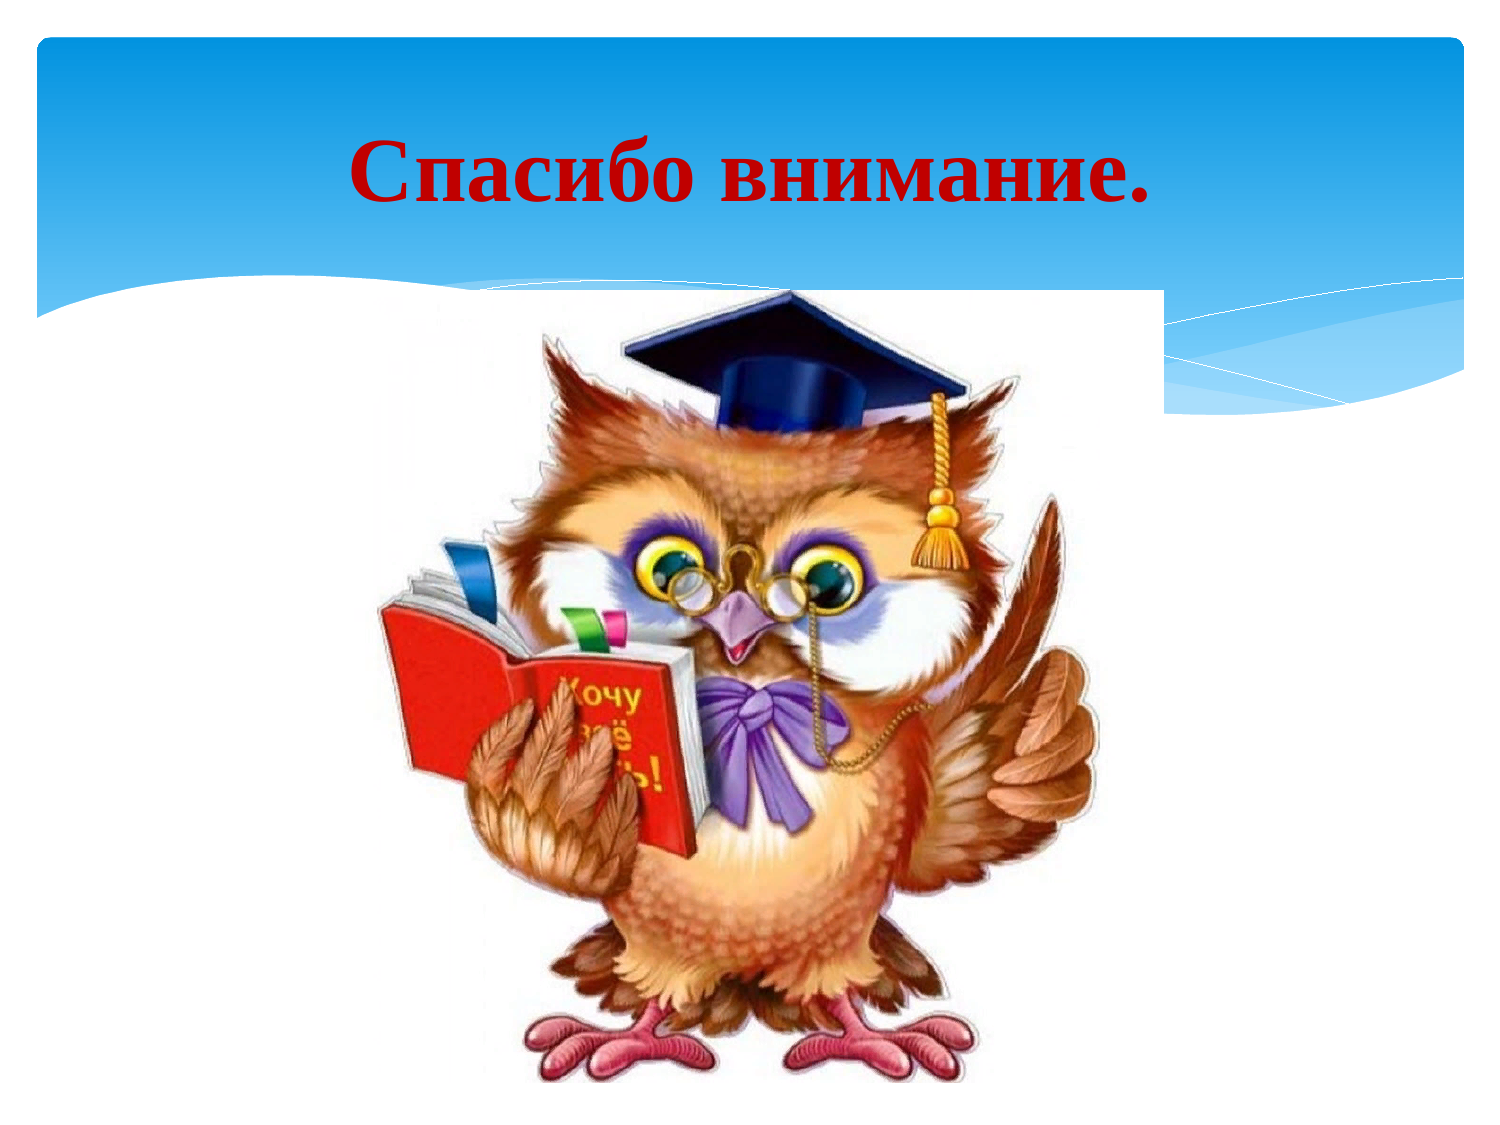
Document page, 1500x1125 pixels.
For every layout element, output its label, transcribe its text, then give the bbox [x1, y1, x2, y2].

picture [312, 290, 1164, 1083]
title Спасибо внимание. [75, 90, 1425, 350]
